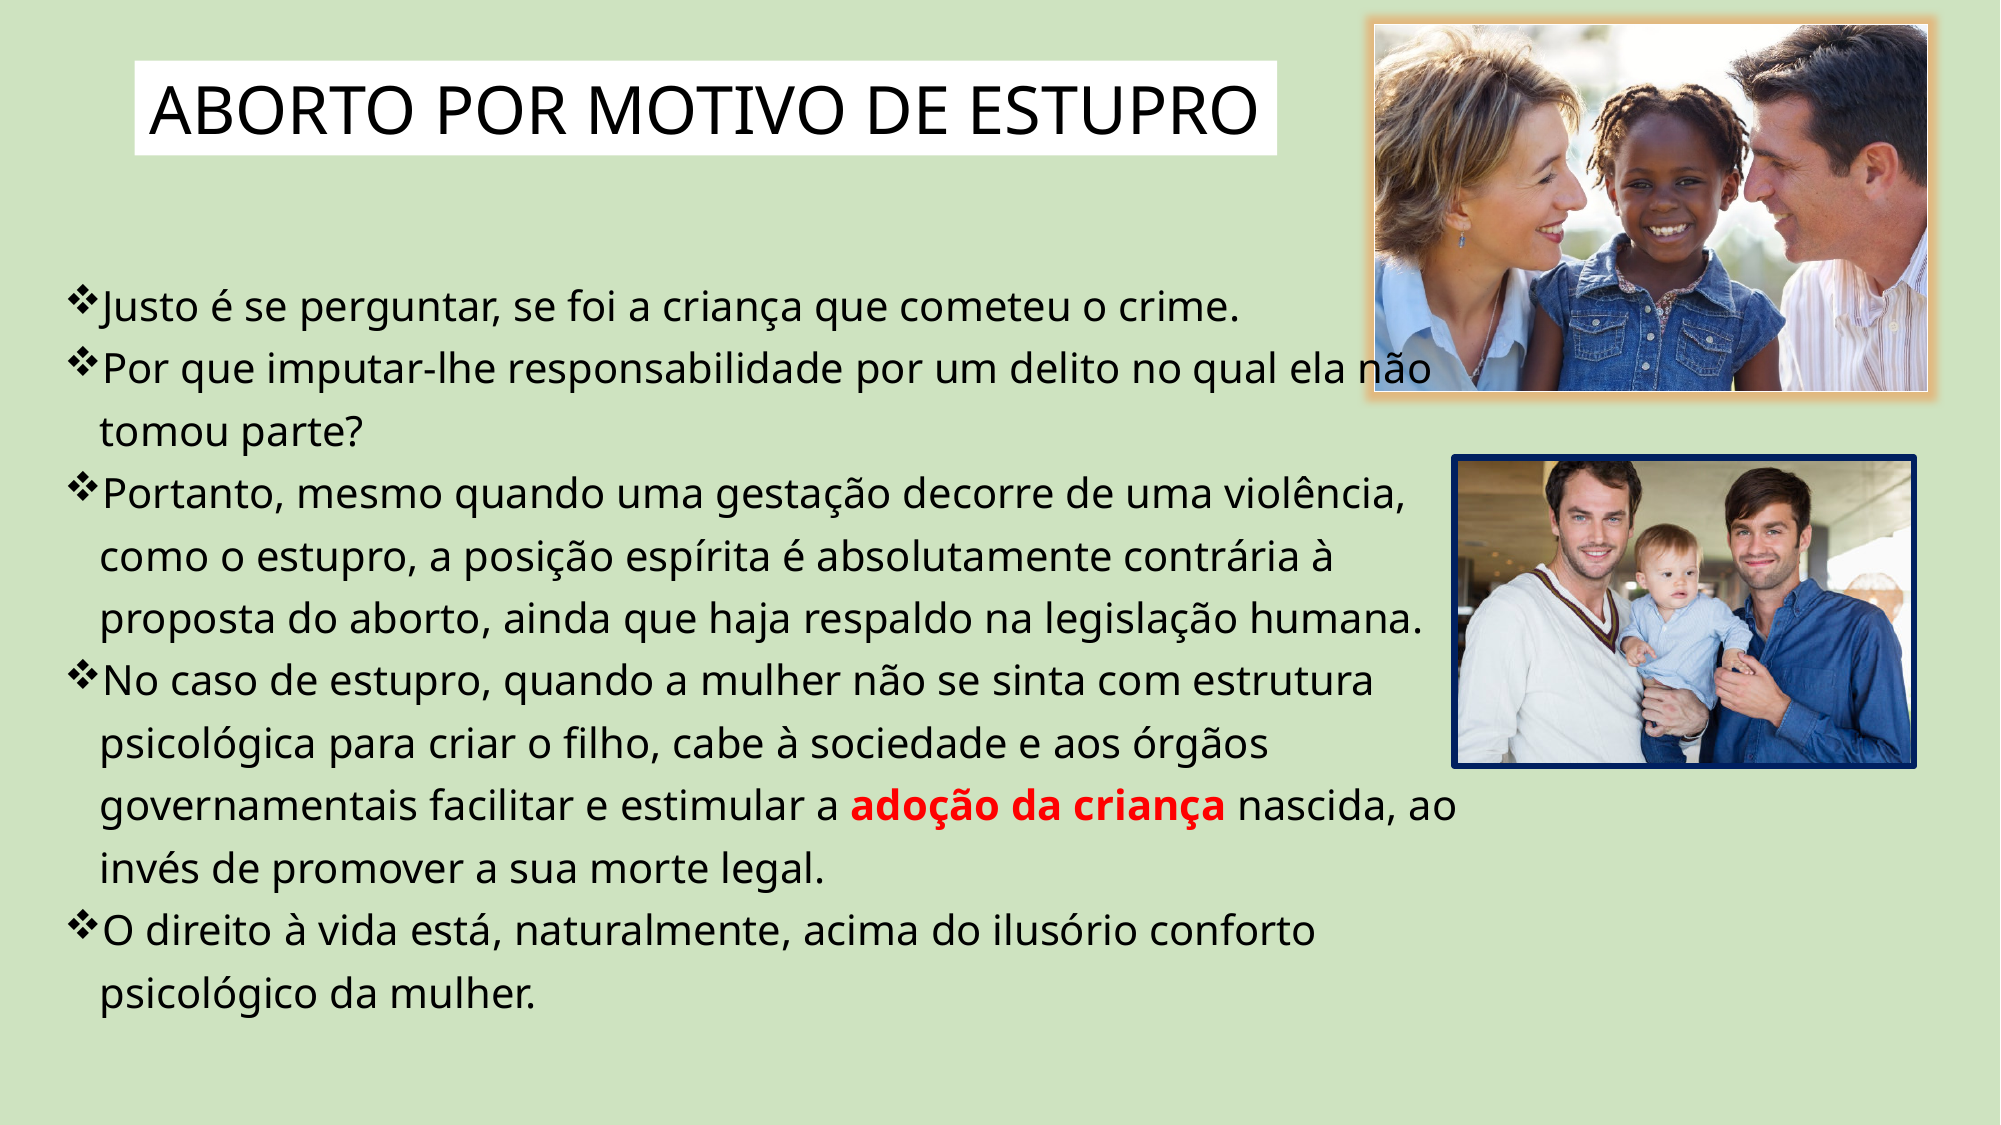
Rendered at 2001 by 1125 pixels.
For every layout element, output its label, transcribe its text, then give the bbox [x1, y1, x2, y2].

text_box Justo é se perguntar, se foi a criança que cometeu o crime. Por que imputar-lhe responsabilidade por um delito no qual ela não tomou parte? Portanto, mesmo quando uma gestação decorre de uma violência, como o estupro, a posição espírita é absolutamente contrária à proposta do aborto, ainda que haja respaldo na legislação humana. No caso de estupro, quando a mulher não se sinta com estrutura psicológica para criar o filho, cabe à sociedade e aos órgãos governamentais facilitar e estimular a adoção da criança nascida, ao invés de promover a sua morte legal. O direito à vida está, naturalmente, acima do ilusório conforto psicológico da mulher. [28, 259, 1500, 1024]
picture [1374, 24, 1928, 392]
picture [1457, 460, 1911, 763]
text_box ABORTO POR MOTIVO DE ESTUPRO [134, 60, 1278, 156]
